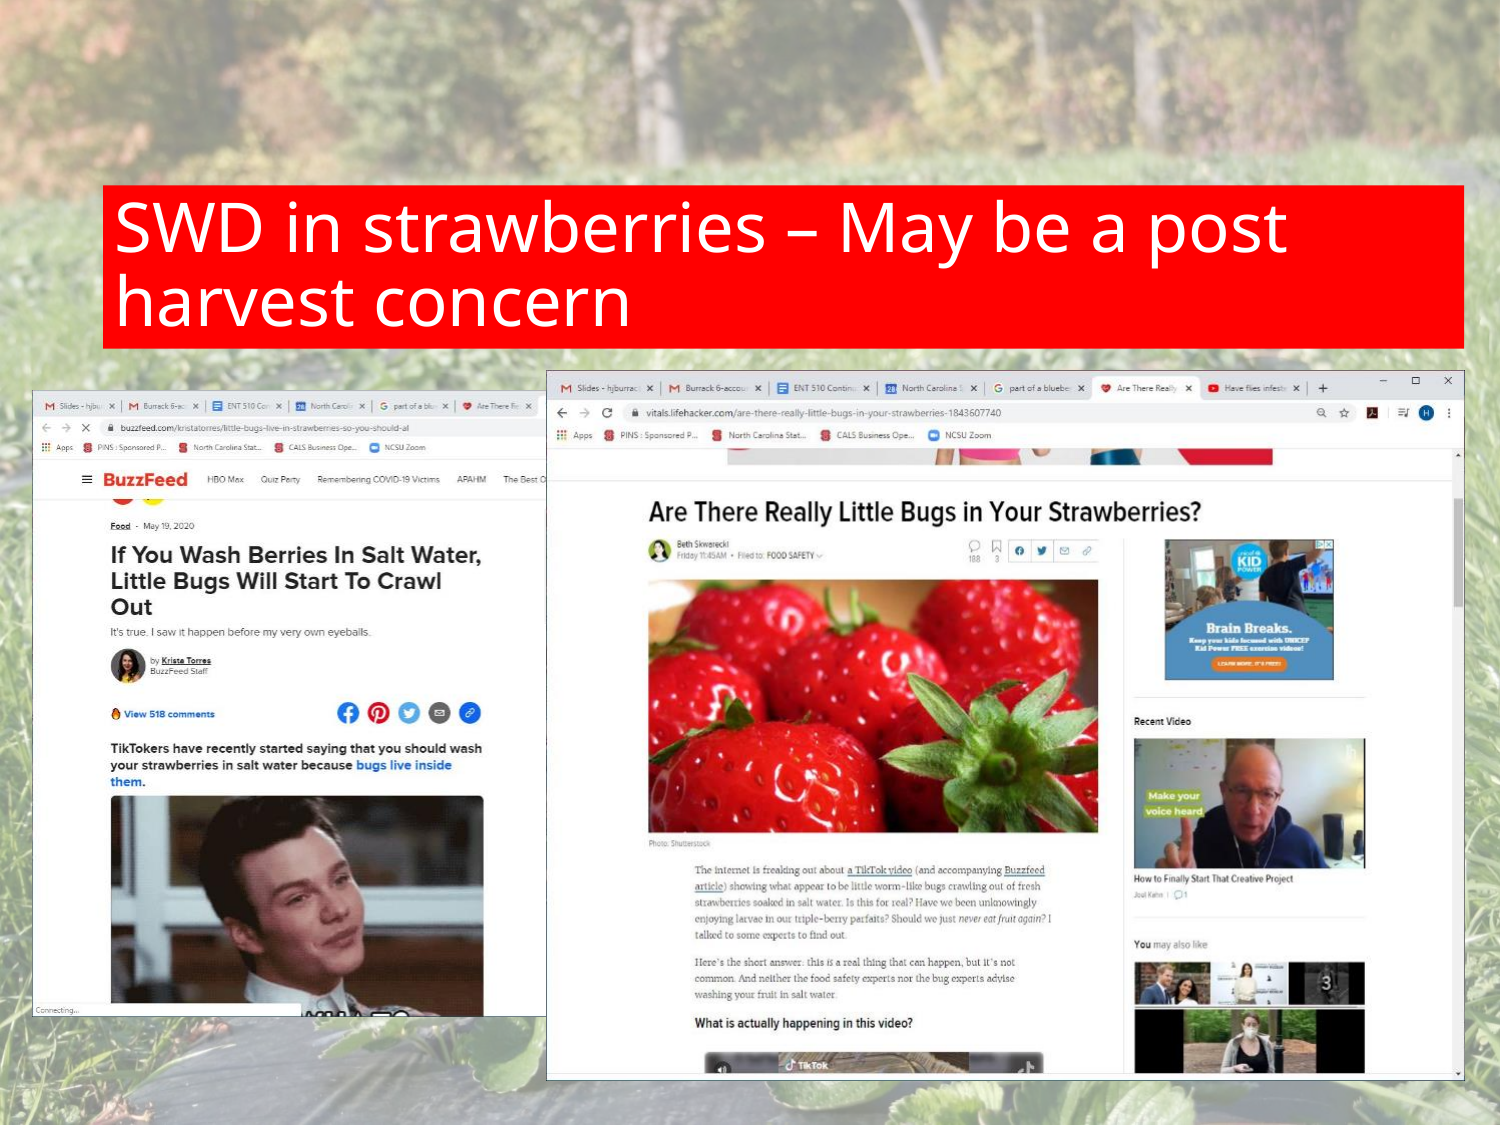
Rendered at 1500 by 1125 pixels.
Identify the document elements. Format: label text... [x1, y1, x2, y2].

text_box SWD in strawberries – May be a post harvest concern [103, 185, 1465, 349]
picture [32, 370, 1465, 1081]
